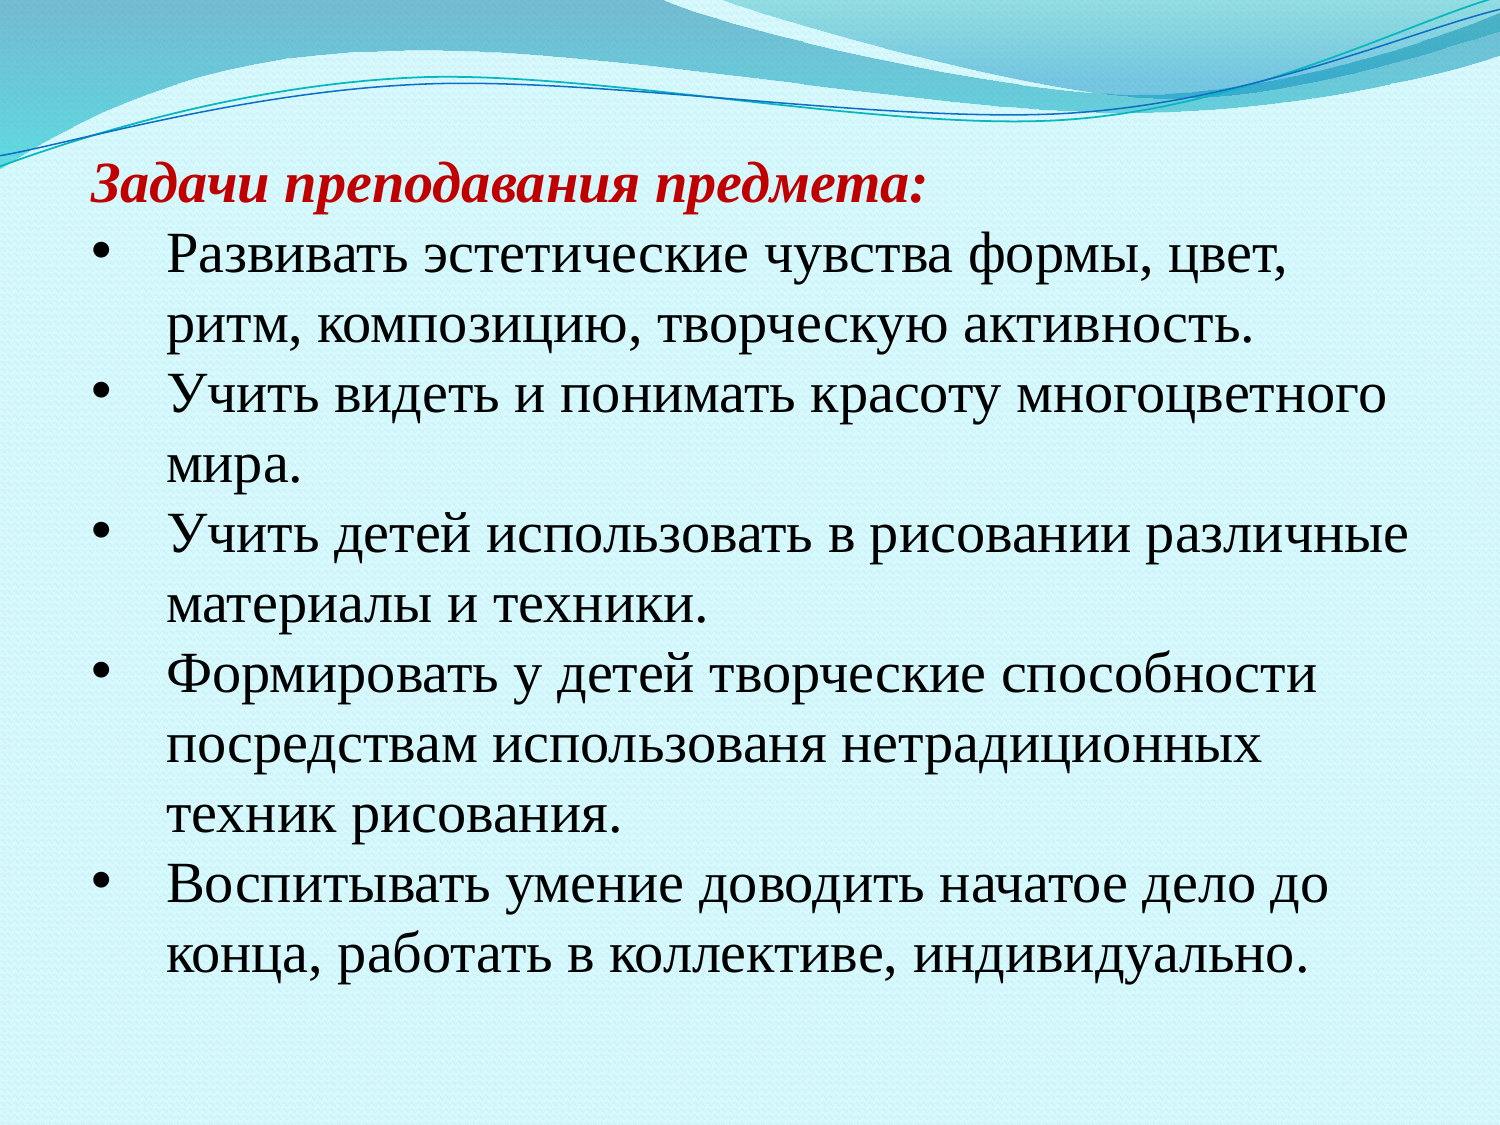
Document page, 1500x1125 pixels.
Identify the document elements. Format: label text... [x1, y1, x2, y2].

text_box Задачи преподавания предмета: Развивать эстетические чувства формы, цвет, ритм, композицию, творческую активность. Учить видеть и понимать красоту многоцветного мира. Учить детей использовать в рисовании различные материалы и техники. Формировать у детей творческие способности посредствам использованя нетрадиционных техник рисования. Воспитывать умение доводить начатое дело до конца, работать в коллективе, индивидуально. [76, 137, 1447, 992]
